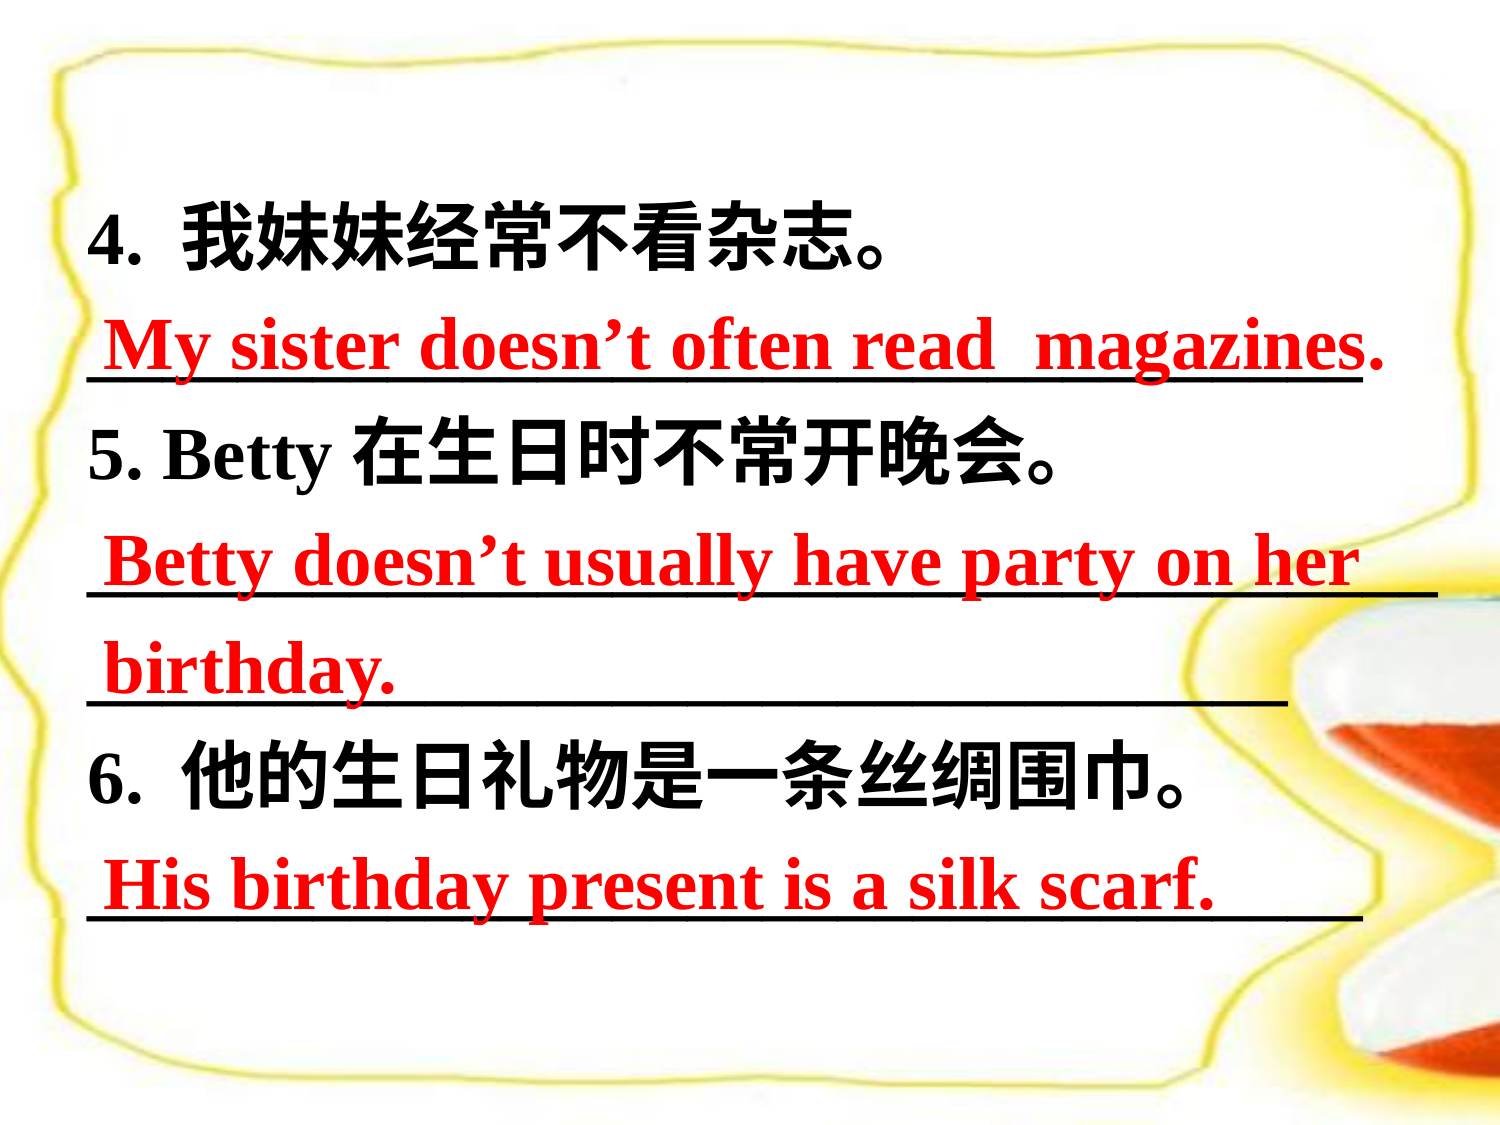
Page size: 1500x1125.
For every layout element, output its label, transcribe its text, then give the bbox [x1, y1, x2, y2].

text_box My sister doesn’t often read magazines. Betty doesn’t usually have party on her birthday. His birthday present is a silk scarf. [88, 269, 1500, 933]
picture [0, 0, 1500, 1125]
text_box 4. 我妹妹经常不看杂志。 __________________________________ 5. Betty在生日时不常开晚会。 ____________________________________________________________________ 6. 他的生日礼物是一条丝绸围巾。 __________________________________ [72, 163, 1455, 935]
